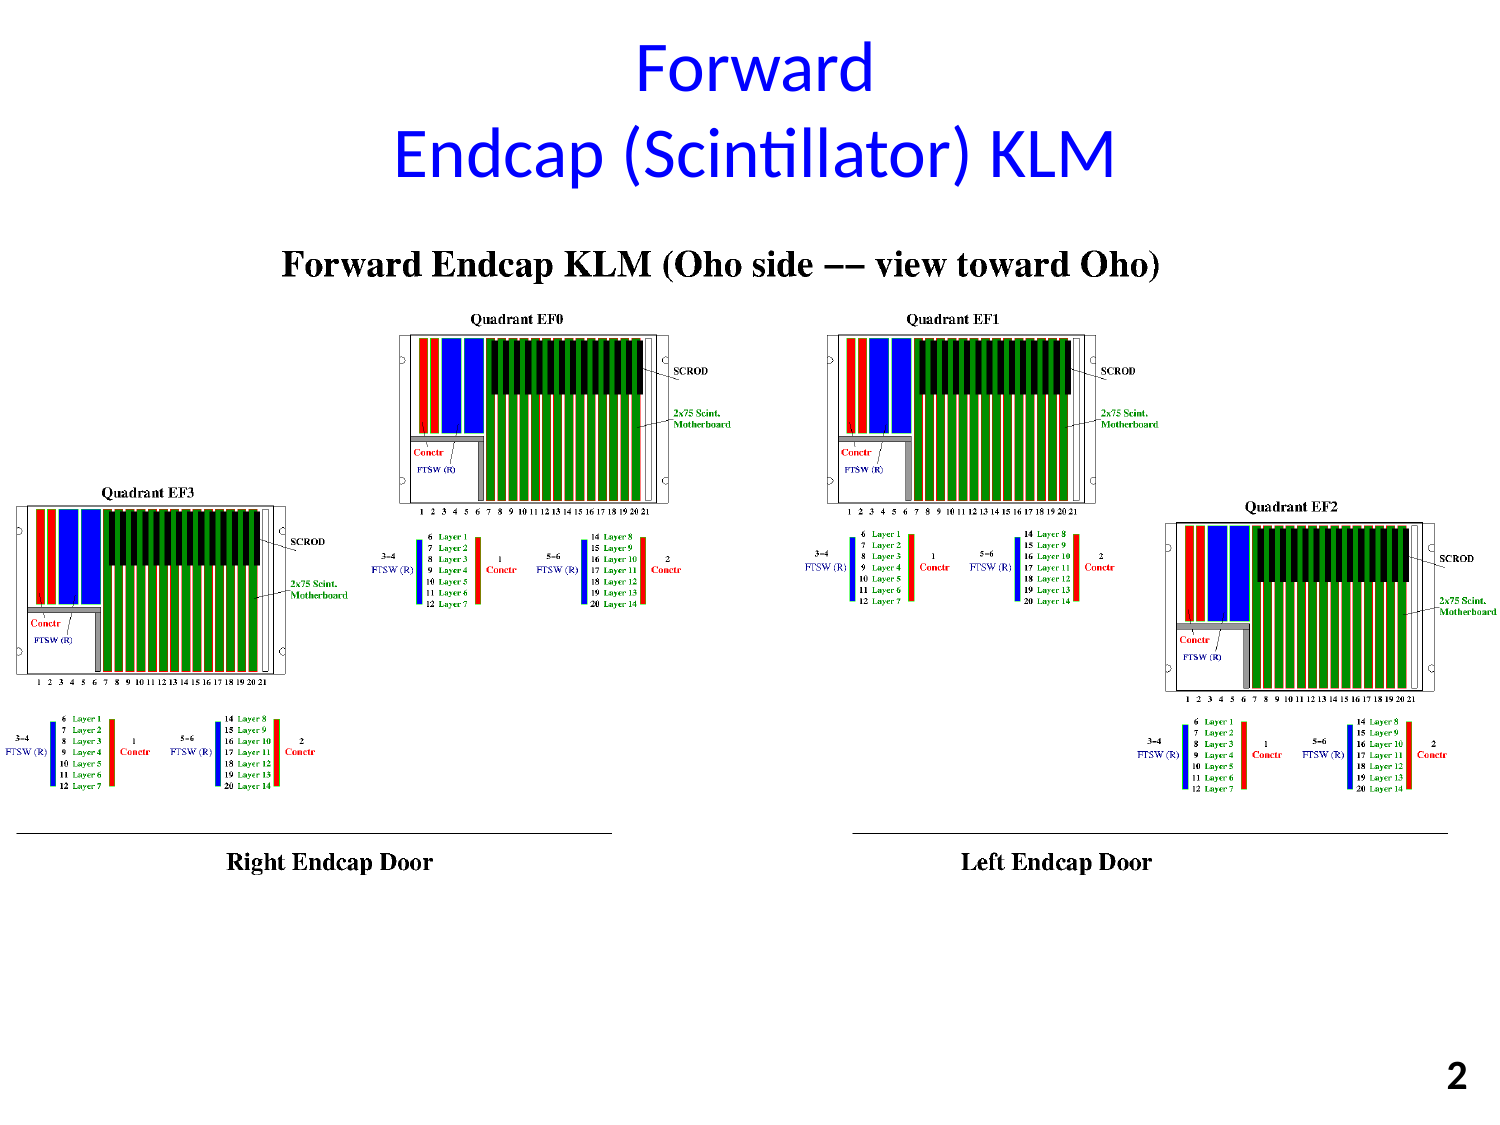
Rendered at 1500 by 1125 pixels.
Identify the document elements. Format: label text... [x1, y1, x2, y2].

title Forward Endcap (Scintillator) KLM [50, 12, 1463, 200]
picture [0, 248, 1500, 877]
slide_number 2 [1362, 1042, 1483, 1103]
